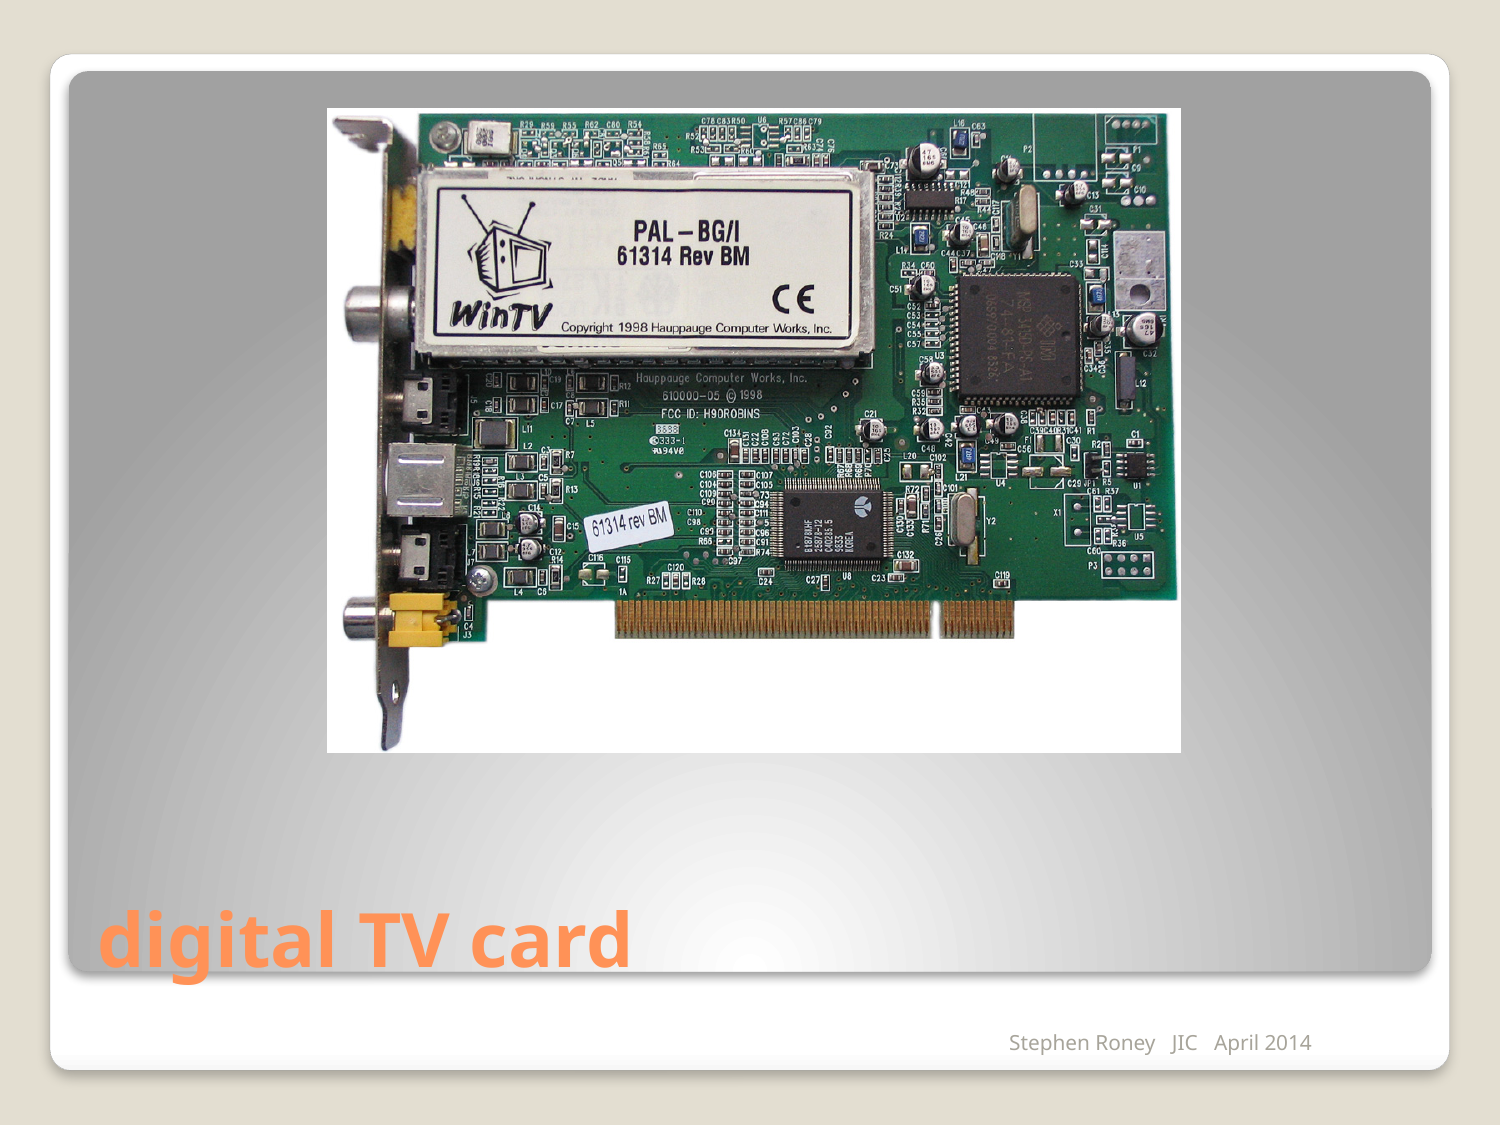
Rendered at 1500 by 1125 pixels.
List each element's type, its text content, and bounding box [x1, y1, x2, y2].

footer Stephen Roney JIC April 2014 [994, 1002, 1370, 1063]
title digital TV card [82, 817, 1425, 990]
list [326, 108, 1181, 753]
